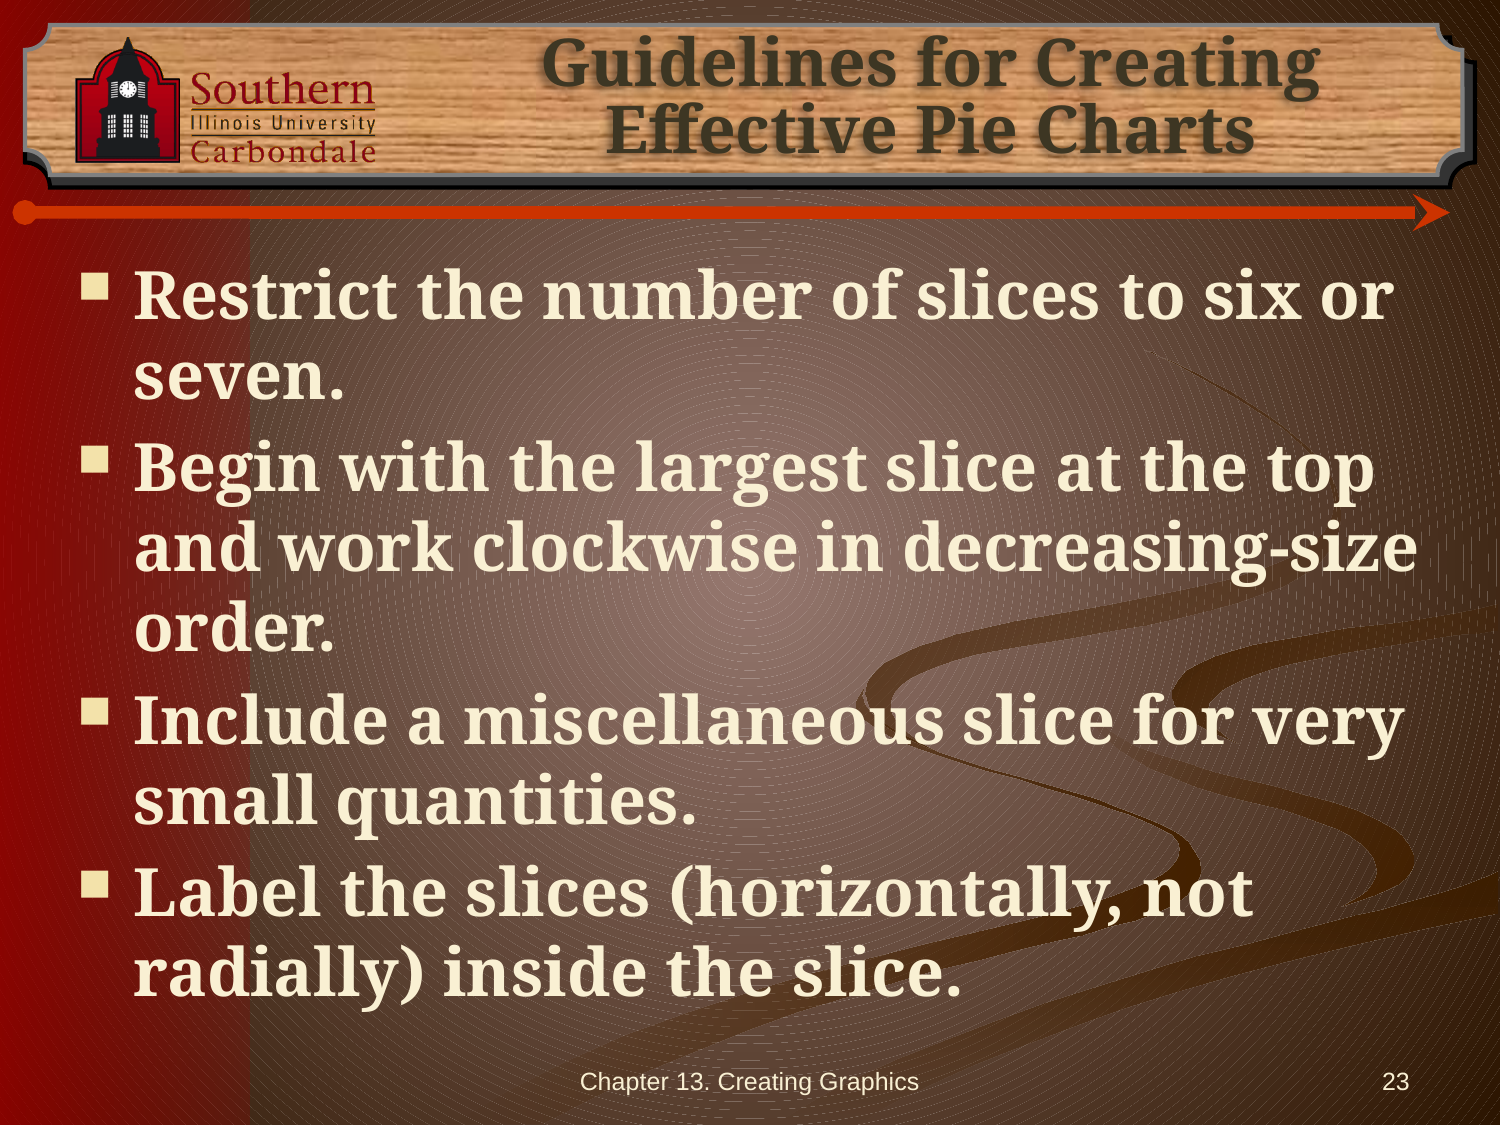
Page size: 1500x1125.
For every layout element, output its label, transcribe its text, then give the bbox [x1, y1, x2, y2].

list Restrict the number of slices to six or seven. Begin with the largest slice at the top and work clockwise in decreasing-size order. Include a miscellaneous slice for very small quantities. Label the slices (horizontally, not radially) inside the slice. [62, 224, 1438, 1038]
footer Chapter 13. Creating Graphics [462, 1049, 1038, 1104]
title Guidelines for Creating Effective Pie Charts [399, 24, 1463, 176]
slide_number 23 [1074, 1049, 1426, 1104]
picture [28, 28, 399, 172]
